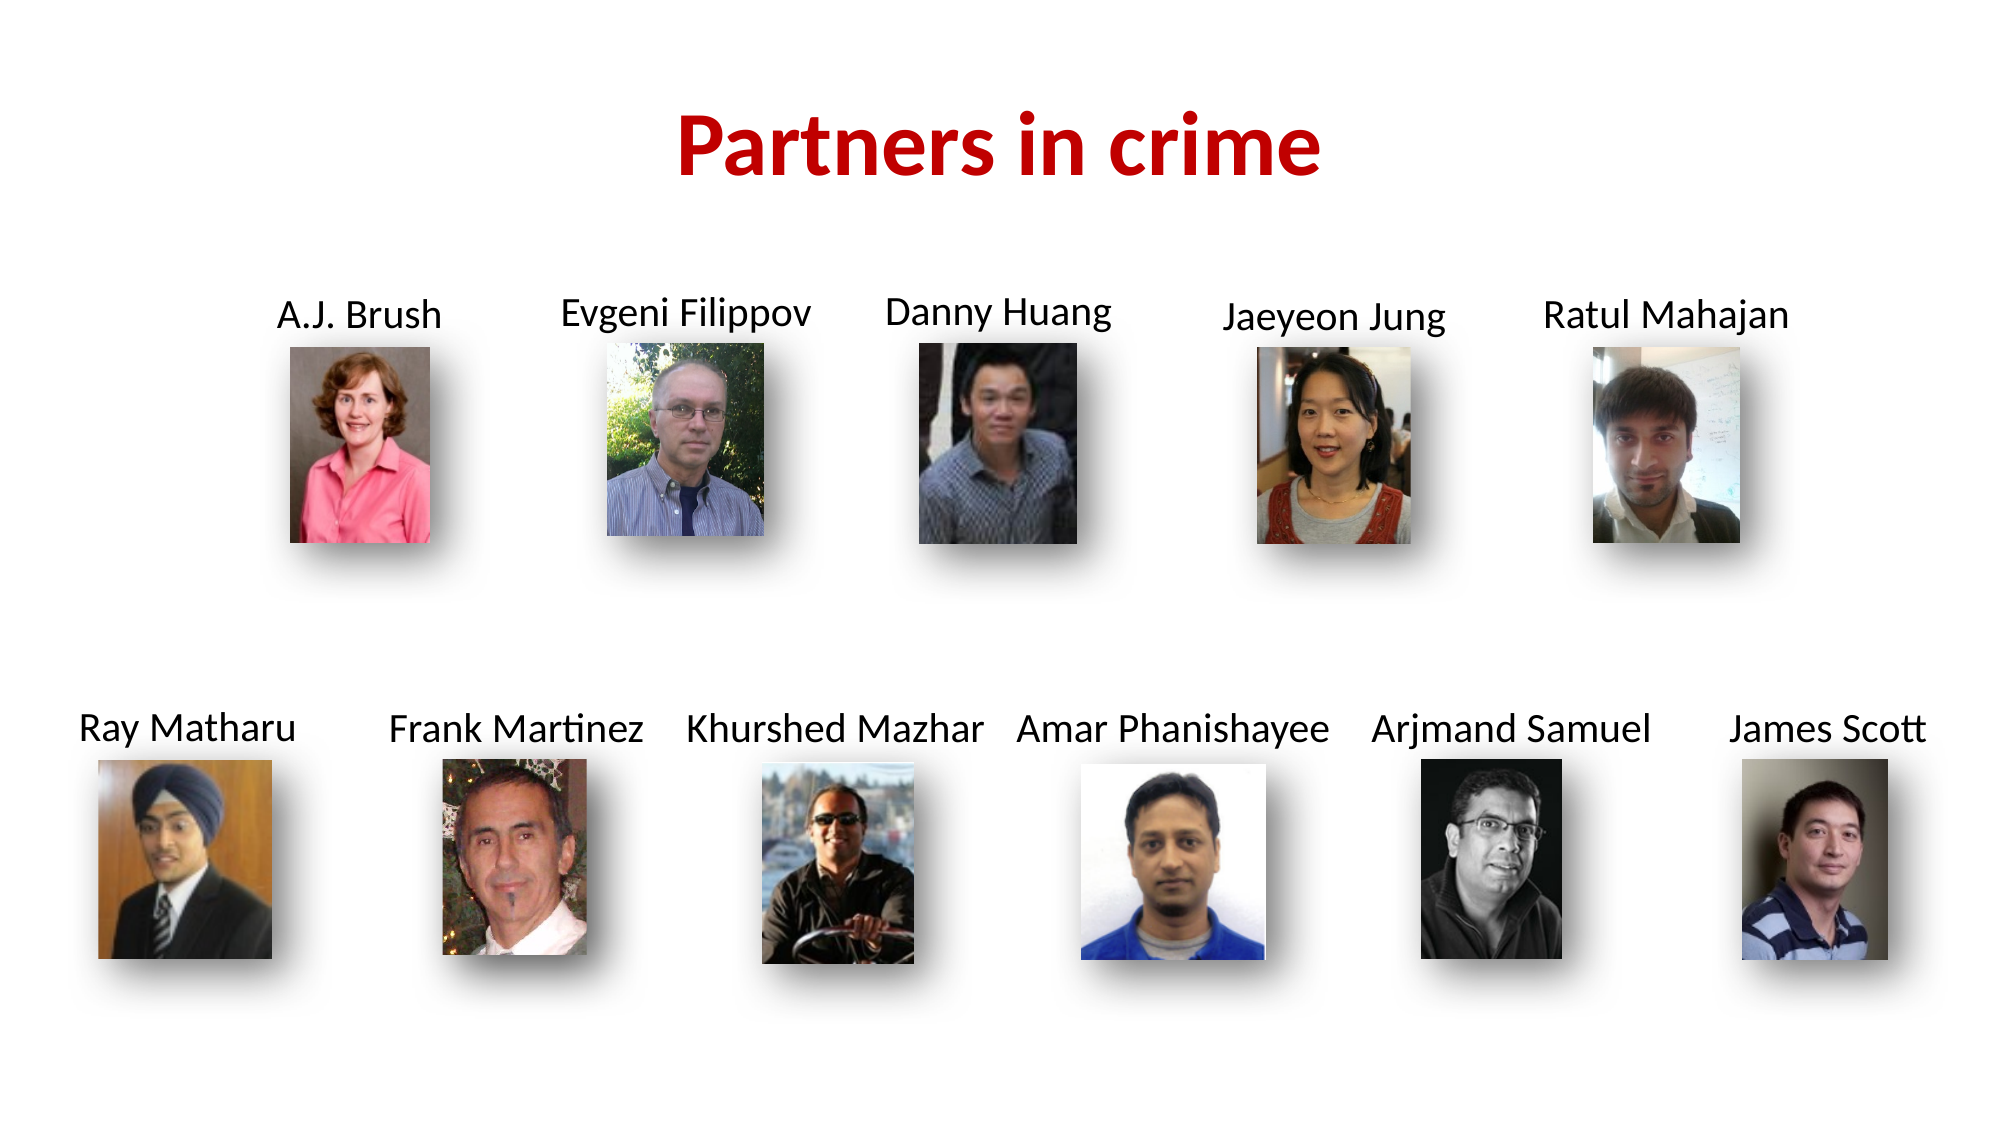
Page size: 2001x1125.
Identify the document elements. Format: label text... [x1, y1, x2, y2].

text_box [62, 692, 314, 959]
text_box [544, 276, 829, 537]
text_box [1675, 693, 1981, 960]
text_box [1514, 279, 1819, 543]
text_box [364, 693, 667, 956]
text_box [1201, 280, 1468, 544]
title Partners in crime [99, 45, 1900, 233]
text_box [207, 278, 513, 543]
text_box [869, 275, 1129, 544]
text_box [1359, 693, 1673, 959]
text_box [669, 693, 1002, 964]
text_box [1002, 693, 1358, 961]
